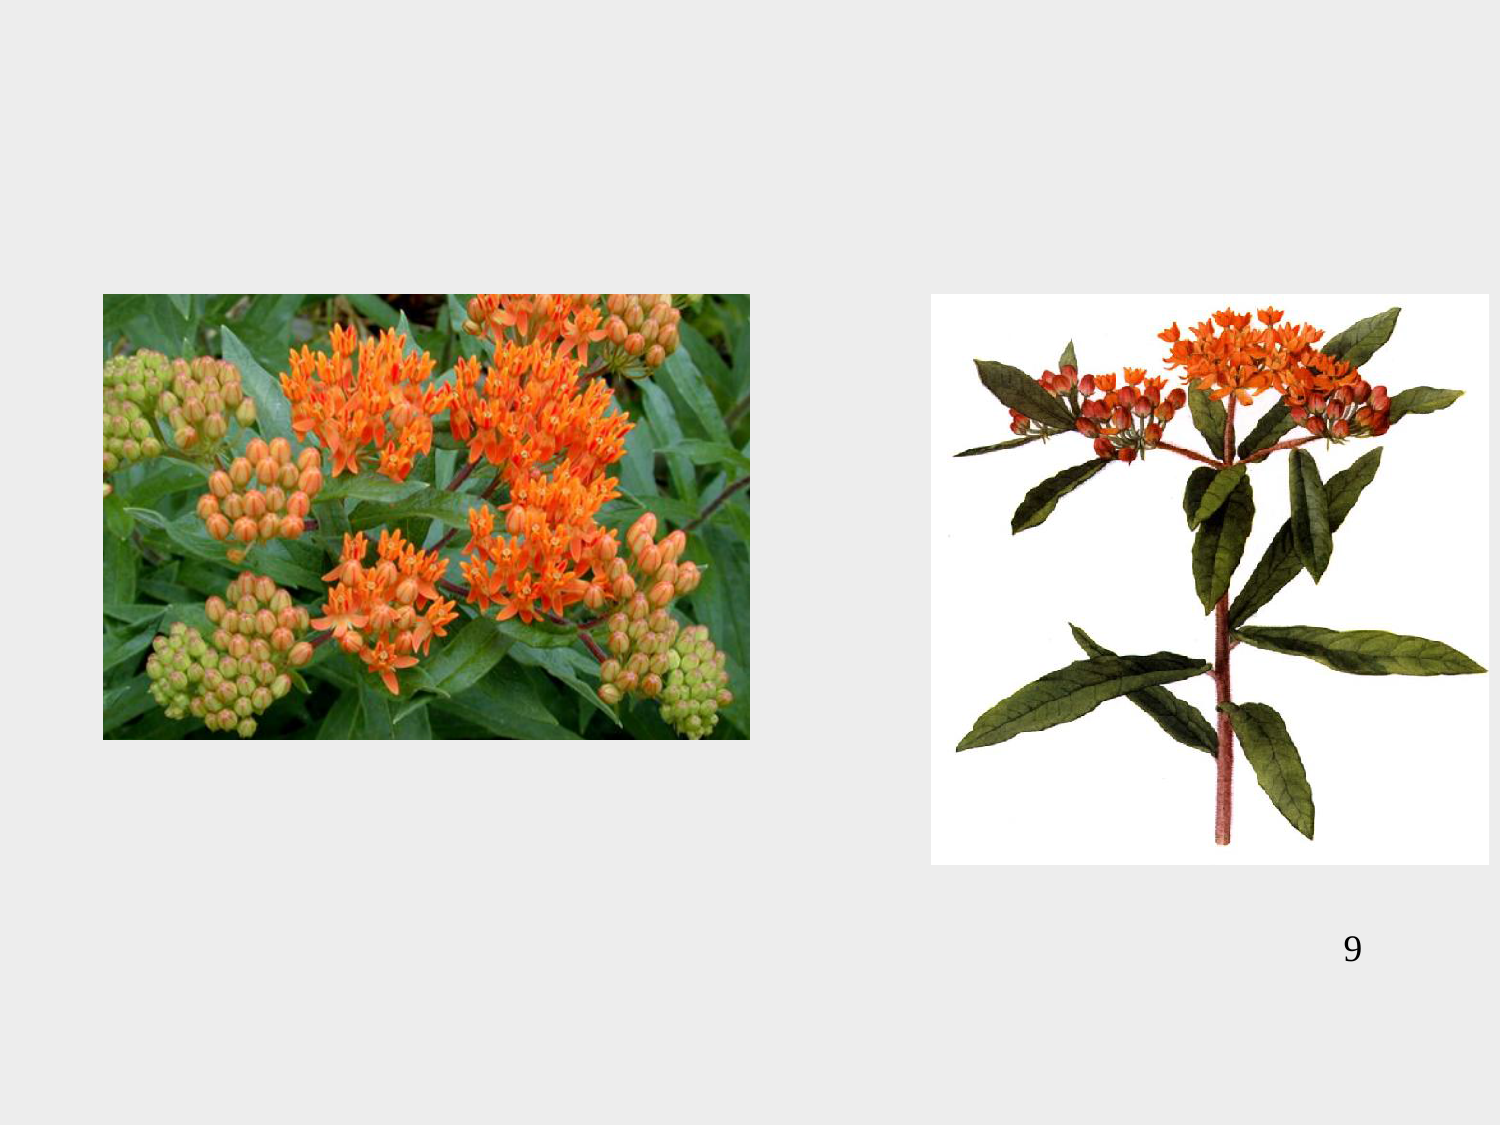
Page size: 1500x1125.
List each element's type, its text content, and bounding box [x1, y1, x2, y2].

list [103, 294, 750, 740]
text_box 9 [1328, 916, 1489, 977]
picture [931, 294, 1490, 865]
